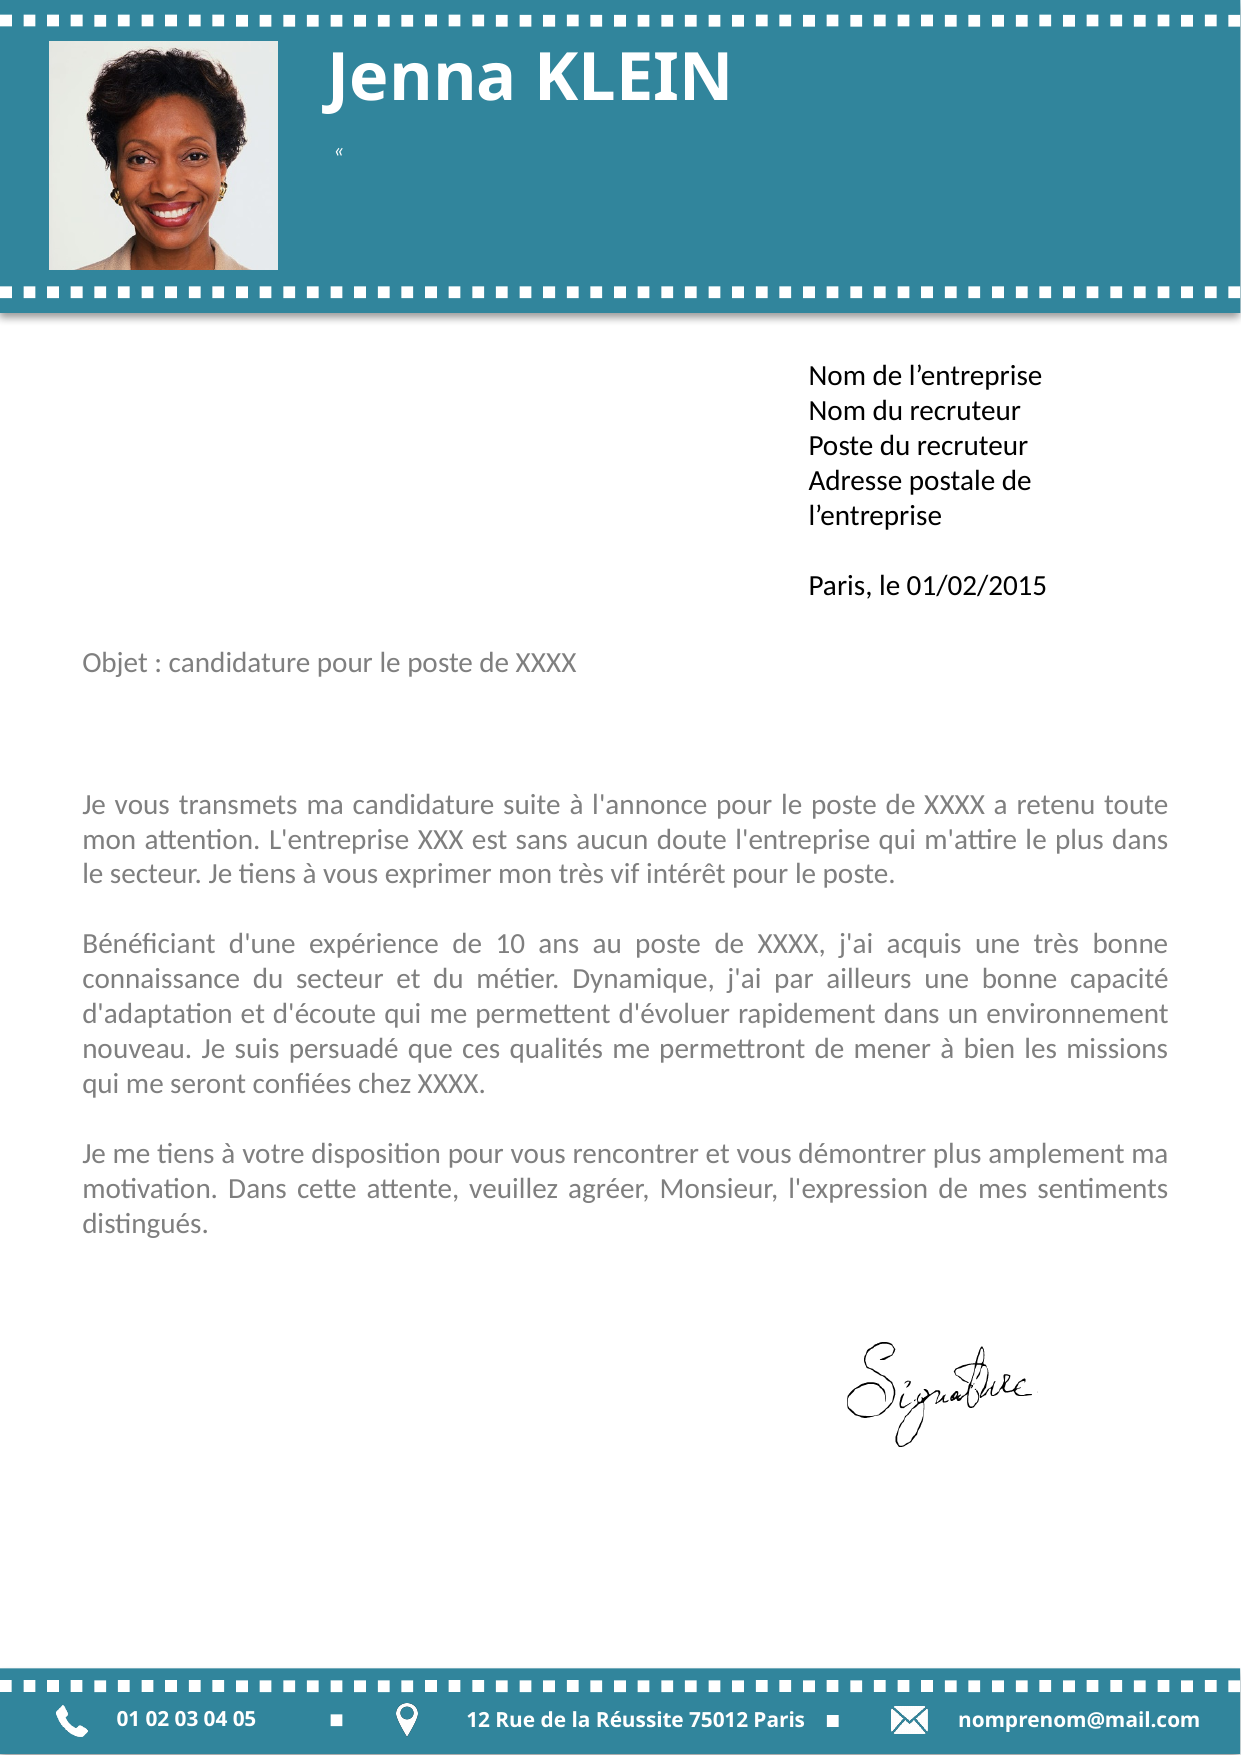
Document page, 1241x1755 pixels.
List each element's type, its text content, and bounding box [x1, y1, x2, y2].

picture [891, 1706, 928, 1734]
text_box [966, 284, 982, 300]
text_box [92, 1678, 108, 1694]
text_box « [318, 129, 1193, 170]
text_box Je vous transmets ma candidature suite à l'annonce pour le poste de XXXX a retenu toute mon attention. L'entreprise XXX est sans aucun doute l'entreprise qui m'attire le plus dans le secteur. Je tiens à vous exprimer mon très vif intérêt pour le poste. Bénéficiant d'une expérience de 10 ans au poste de XXXX, j'ai acquis une très bonne connaissance du secteur et du métier. Dynamique, j'ai par ailleurs une bonne capacité d'adaptation et d'écoute qui me permettent d'évoluer rapidement dans un environnement nouveau. Je suis persuadé que ces qualités me permettront de mener à bien les missions qui me seront confiées chez XXXX. Je me tiens à votre disposition pour vous rencontrer et vous démontrer plus amplement ma motivation. Dans cette attente, veuillez agréer, Monsieur, l'expression de mes sentiments distingués. [67, 777, 1185, 1247]
text_box [1037, 13, 1053, 29]
text_box [305, 1678, 321, 1694]
text_box [683, 1678, 699, 1694]
text_box [1179, 1678, 1195, 1694]
text_box [494, 1678, 510, 1694]
text_box [1085, 13, 1101, 29]
text_box [919, 13, 935, 29]
text_box [447, 13, 463, 29]
text_box [305, 284, 321, 300]
text_box [1061, 284, 1077, 300]
text_box [1061, 1678, 1077, 1694]
text_box [801, 13, 817, 29]
text_box [1014, 284, 1030, 300]
picture [810, 1295, 1070, 1469]
text_box [447, 1678, 462, 1694]
text_box [1226, 1678, 1241, 1694]
text_box [517, 1678, 533, 1694]
picture [49, 41, 278, 270]
text_box [1085, 284, 1101, 300]
text_box [825, 13, 841, 29]
text_box [258, 1678, 274, 1694]
text_box [45, 284, 61, 300]
text_box [636, 1678, 652, 1694]
text_box [21, 1678, 37, 1694]
text_box [328, 1712, 344, 1728]
text_box [825, 1713, 841, 1729]
picture [55, 1705, 88, 1737]
text_box [494, 284, 510, 300]
text_box [636, 13, 652, 29]
text_box [22, 13, 37, 29]
text_box [116, 284, 132, 300]
text_box [69, 284, 85, 300]
text_box [517, 284, 533, 300]
text_box [0, 284, 14, 300]
text_box [1156, 13, 1171, 29]
text_box [943, 13, 959, 29]
text_box [92, 284, 108, 300]
text_box [707, 284, 722, 300]
text_box [895, 1678, 911, 1694]
text_box Jenna KLEIN [311, 39, 965, 123]
text_box [305, 13, 321, 29]
text_box [943, 1678, 959, 1694]
text_box [210, 13, 226, 29]
text_box [825, 284, 841, 300]
text_box [281, 1678, 297, 1694]
text_box [919, 284, 935, 300]
text_box [163, 1678, 179, 1694]
text_box [777, 13, 793, 29]
text_box [399, 13, 415, 29]
text_box [423, 13, 439, 29]
text_box [825, 1678, 841, 1694]
text_box [423, 1678, 439, 1694]
text_box [565, 13, 581, 29]
text_box [1108, 1678, 1124, 1694]
text_box [541, 284, 557, 300]
text_box [376, 1678, 392, 1694]
text_box [1179, 284, 1195, 300]
text_box [281, 13, 297, 29]
text_box [22, 284, 37, 300]
text_box [470, 284, 486, 300]
text_box [683, 284, 699, 300]
text_box [0, 0, 1241, 315]
picture [396, 1703, 419, 1738]
text_box [1226, 13, 1241, 29]
text_box [754, 1678, 770, 1694]
text_box [895, 284, 911, 300]
text_box [848, 1678, 864, 1694]
text_box [69, 13, 85, 29]
text_box [1203, 13, 1219, 29]
text_box [730, 13, 746, 29]
text_box [730, 284, 746, 300]
text_box [399, 1678, 415, 1694]
text_box [588, 1678, 604, 1694]
text_box [1037, 1678, 1053, 1694]
text_box [990, 13, 1006, 29]
text_box [1108, 284, 1124, 300]
text_box [612, 284, 628, 300]
text_box [966, 1678, 982, 1694]
text_box [754, 284, 770, 300]
text_box [92, 13, 108, 29]
text_box [69, 1678, 85, 1694]
text_box 01 02 03 04 05 [101, 1698, 272, 1739]
text_box [45, 1678, 61, 1694]
text_box [1155, 1678, 1171, 1694]
text_box [659, 13, 675, 29]
text_box [1179, 13, 1195, 29]
text_box [872, 1678, 888, 1694]
text_box [588, 13, 604, 29]
text_box [683, 13, 699, 29]
text_box [1085, 1678, 1101, 1694]
text_box [0, 13, 14, 29]
text_box [1203, 284, 1219, 300]
text_box [1037, 284, 1053, 300]
text_box [895, 13, 911, 29]
text_box [494, 13, 510, 29]
text_box [730, 1678, 746, 1694]
text_box [636, 284, 652, 300]
text_box [258, 13, 274, 29]
text_box [565, 1678, 581, 1694]
text_box [659, 1678, 675, 1694]
text_box [45, 13, 61, 29]
text_box [399, 284, 415, 300]
text_box [990, 1678, 1006, 1694]
text_box [328, 284, 344, 300]
text_box [1132, 284, 1148, 300]
text_box [140, 13, 155, 29]
text_box [163, 284, 179, 300]
text_box [1132, 1678, 1148, 1694]
text_box [163, 13, 179, 29]
text_box [140, 284, 155, 300]
text_box [423, 284, 439, 300]
text_box [187, 284, 203, 300]
text_box [116, 1678, 132, 1694]
text_box [801, 1678, 817, 1694]
text_box [1061, 13, 1077, 29]
text_box [376, 13, 392, 29]
text_box [872, 284, 888, 300]
text_box [447, 284, 463, 300]
text_box [612, 1678, 628, 1694]
text_box [541, 13, 557, 29]
text_box [990, 284, 1006, 300]
text_box [234, 1678, 250, 1694]
text_box [541, 1678, 557, 1694]
text_box [1156, 284, 1171, 300]
text_box Objet : candidature pour le poste de XXXX [67, 635, 837, 686]
text_box [919, 1678, 935, 1694]
text_box [706, 1678, 722, 1694]
text_box [258, 284, 274, 300]
text_box [777, 284, 793, 300]
text_box [139, 1678, 155, 1694]
text_box [470, 13, 486, 29]
text_box [328, 13, 344, 29]
text_box [376, 284, 392, 300]
text_box [281, 284, 297, 300]
text_box [612, 13, 628, 29]
text_box [187, 1678, 203, 1694]
text_box [187, 13, 203, 29]
text_box [966, 13, 982, 29]
text_box [1014, 1678, 1030, 1694]
text_box [872, 13, 888, 29]
text_box [1226, 284, 1241, 300]
text_box [1132, 13, 1148, 29]
text_box nomprenom@mail.com [943, 1699, 1216, 1739]
text_box [352, 13, 368, 29]
text_box [1014, 13, 1030, 29]
text_box Nom de l’entreprise Nom du recruteur Poste du recruteur Adresse postale de l’entreprise Paris, le 01/02/2015 [793, 349, 1171, 609]
text_box 12 Rue de la Réussite 75012 Paris [451, 1698, 820, 1739]
text_box [943, 284, 959, 300]
text_box [116, 13, 132, 29]
text_box [848, 13, 864, 29]
text_box [707, 13, 722, 29]
text_box [1108, 13, 1124, 29]
text_box [352, 1678, 368, 1694]
text_box [0, 1666, 1241, 1755]
text_box [565, 284, 581, 300]
text_box [801, 284, 817, 300]
text_box [352, 284, 368, 300]
text_box [1203, 1678, 1219, 1694]
text_box [210, 284, 226, 300]
text_box [234, 13, 250, 29]
text_box [517, 13, 533, 29]
text_box [0, 1678, 14, 1694]
text_box [754, 13, 770, 29]
text_box [659, 284, 675, 300]
text_box [777, 1678, 793, 1694]
text_box [848, 284, 864, 300]
text_box [470, 1678, 486, 1694]
text_box [328, 1678, 344, 1694]
text_box [234, 284, 250, 300]
text_box [210, 1678, 226, 1694]
text_box [588, 284, 604, 300]
